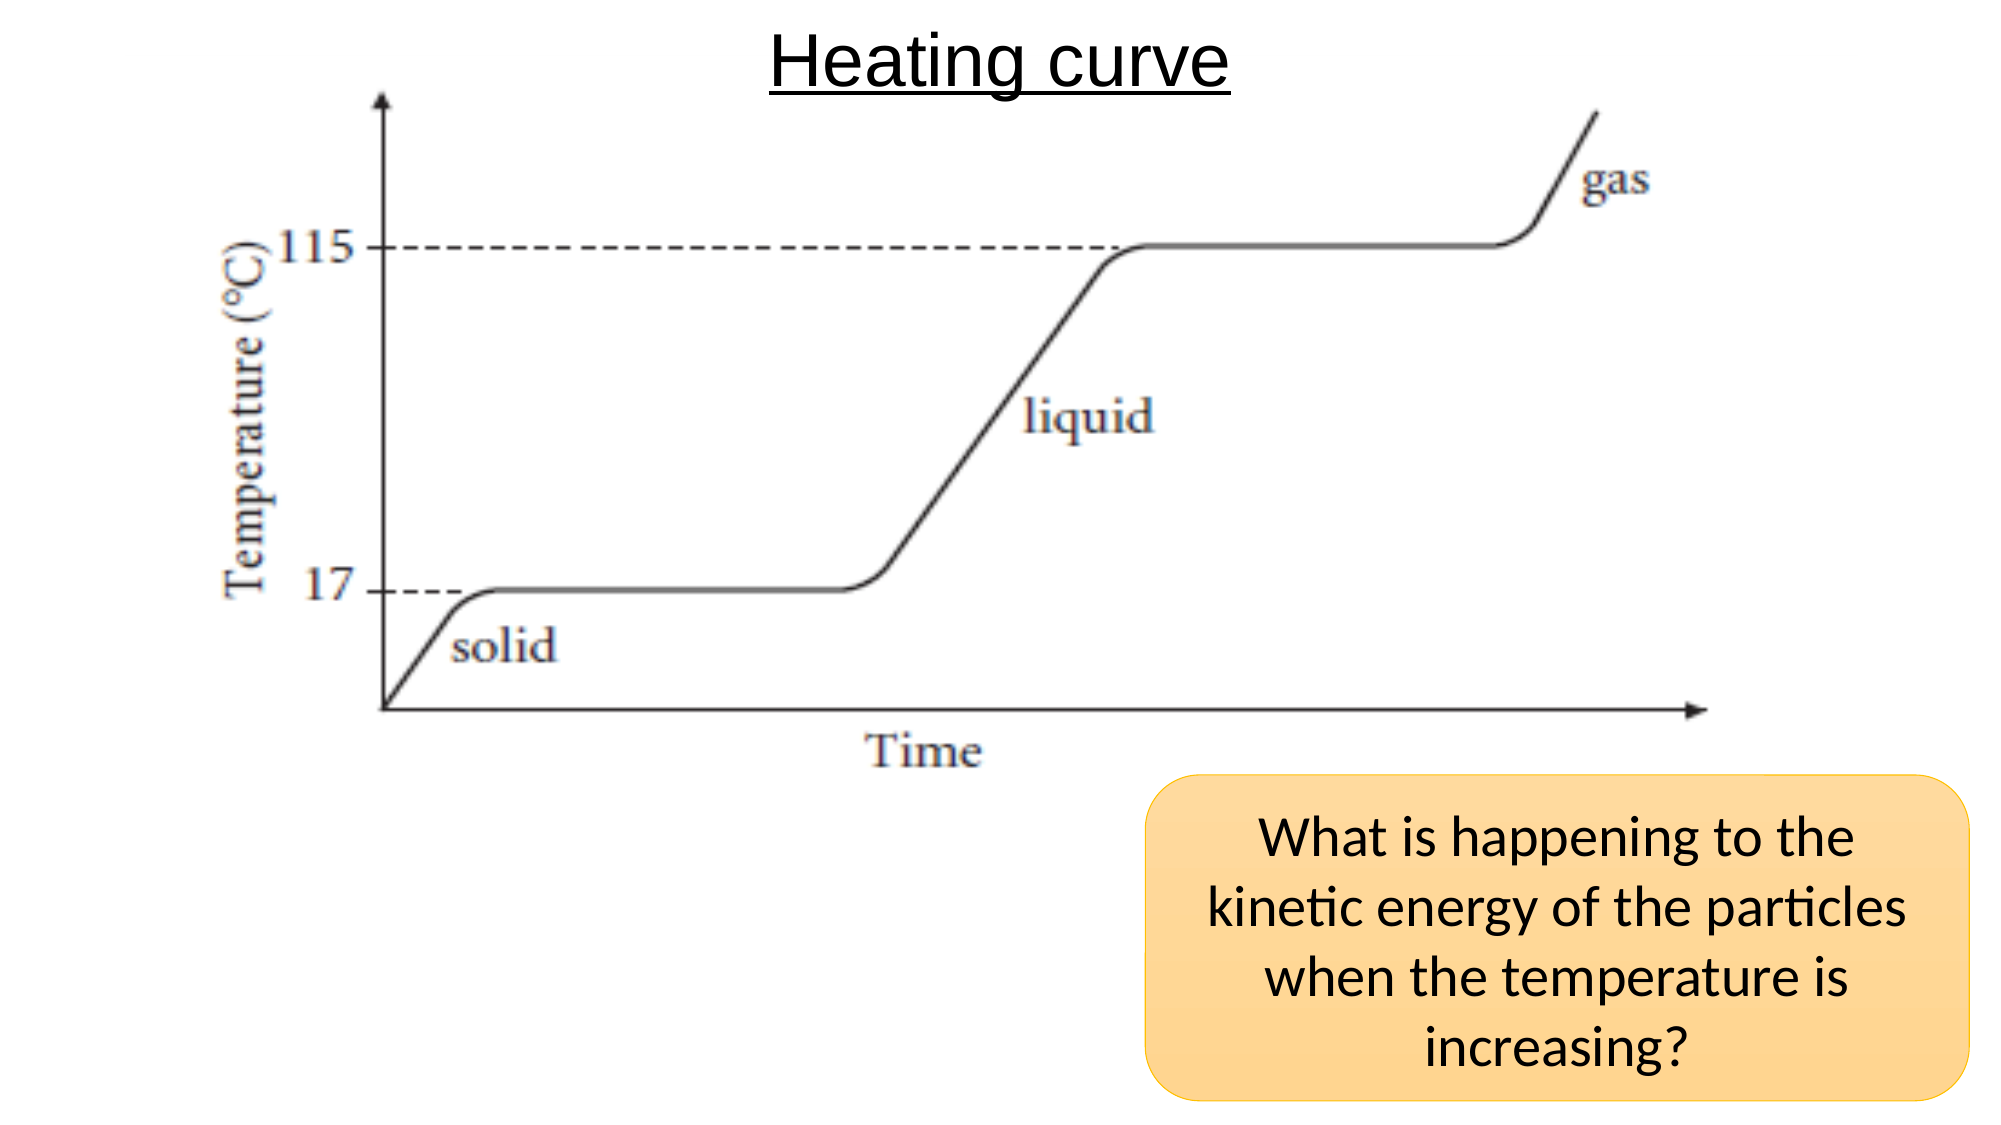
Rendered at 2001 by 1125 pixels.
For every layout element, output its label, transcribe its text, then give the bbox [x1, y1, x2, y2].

text_box What is happening to the kinetic energy of the particles when the temperature is increasing? [1144, 774, 1970, 1102]
title Heating curve [249, 0, 1750, 54]
picture [125, 54, 1858, 811]
